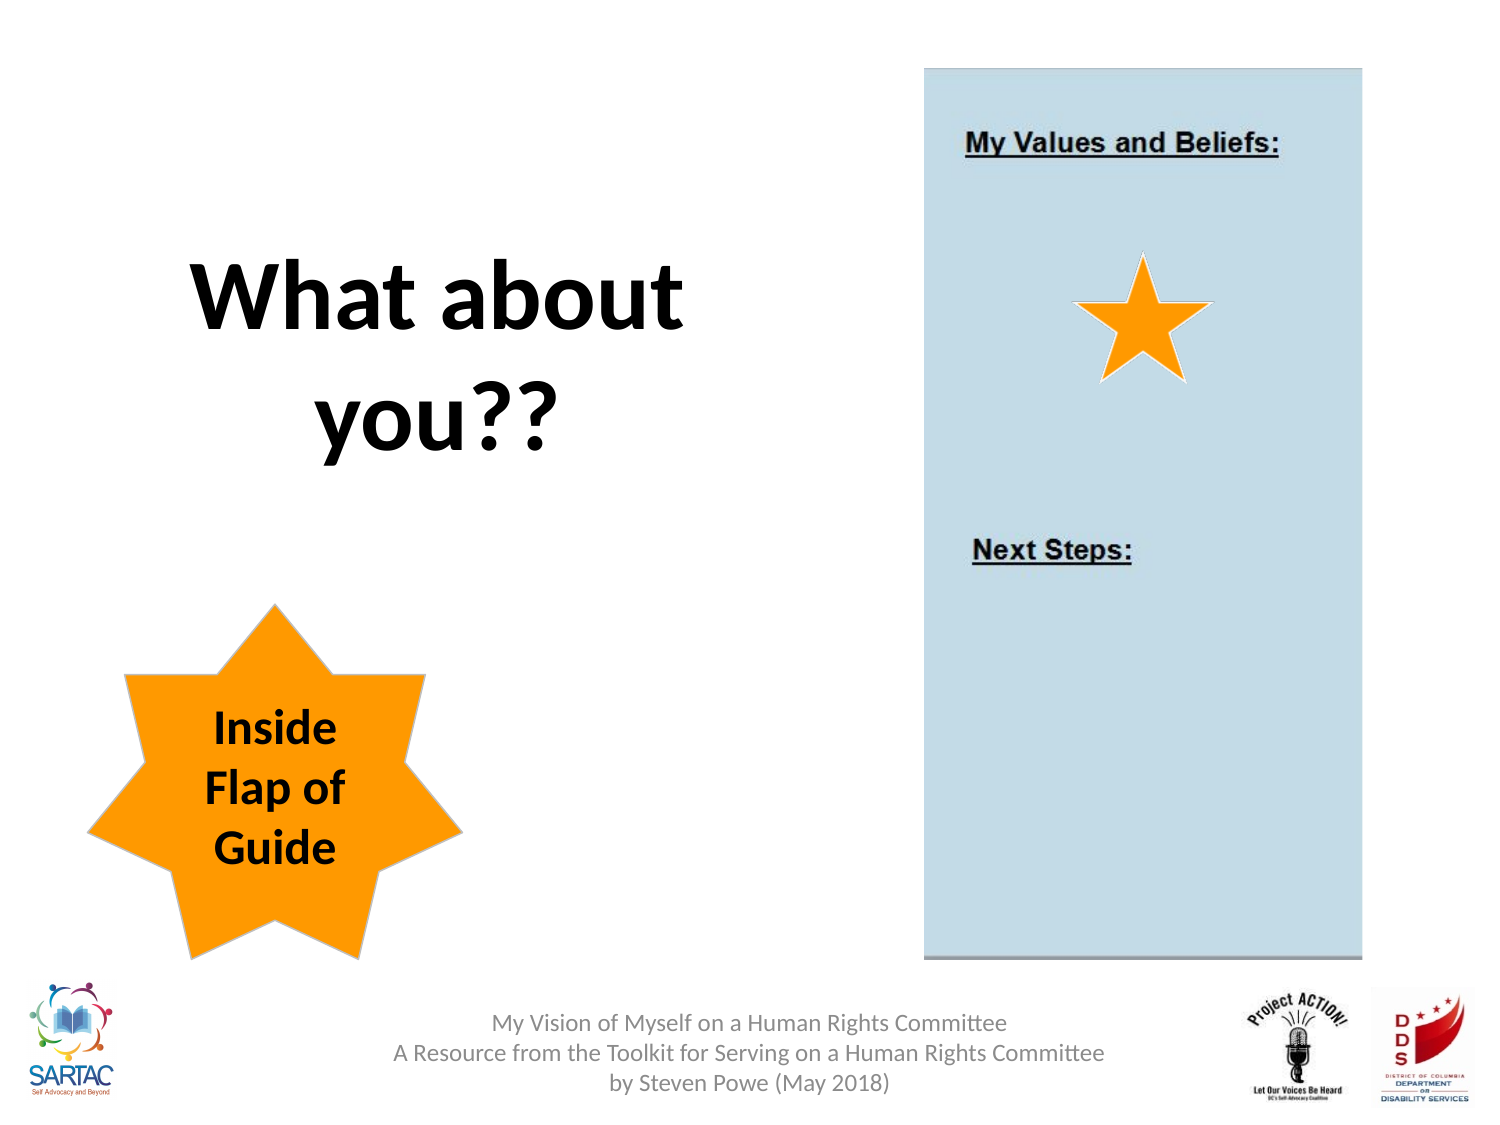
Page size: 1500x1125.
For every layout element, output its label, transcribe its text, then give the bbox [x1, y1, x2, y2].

picture [1232, 987, 1363, 1108]
picture [1370, 987, 1476, 1108]
footer My Vision of Myself on a Human Rights Committee A Resource from the Toolkit for Serving on a Human Rights Committee by Steven Powe (May 2018) [212, 1012, 1227, 1091]
picture [923, 68, 1363, 960]
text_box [87, 603, 463, 960]
picture [25, 978, 117, 1100]
title What about you?? [125, 187, 750, 513]
